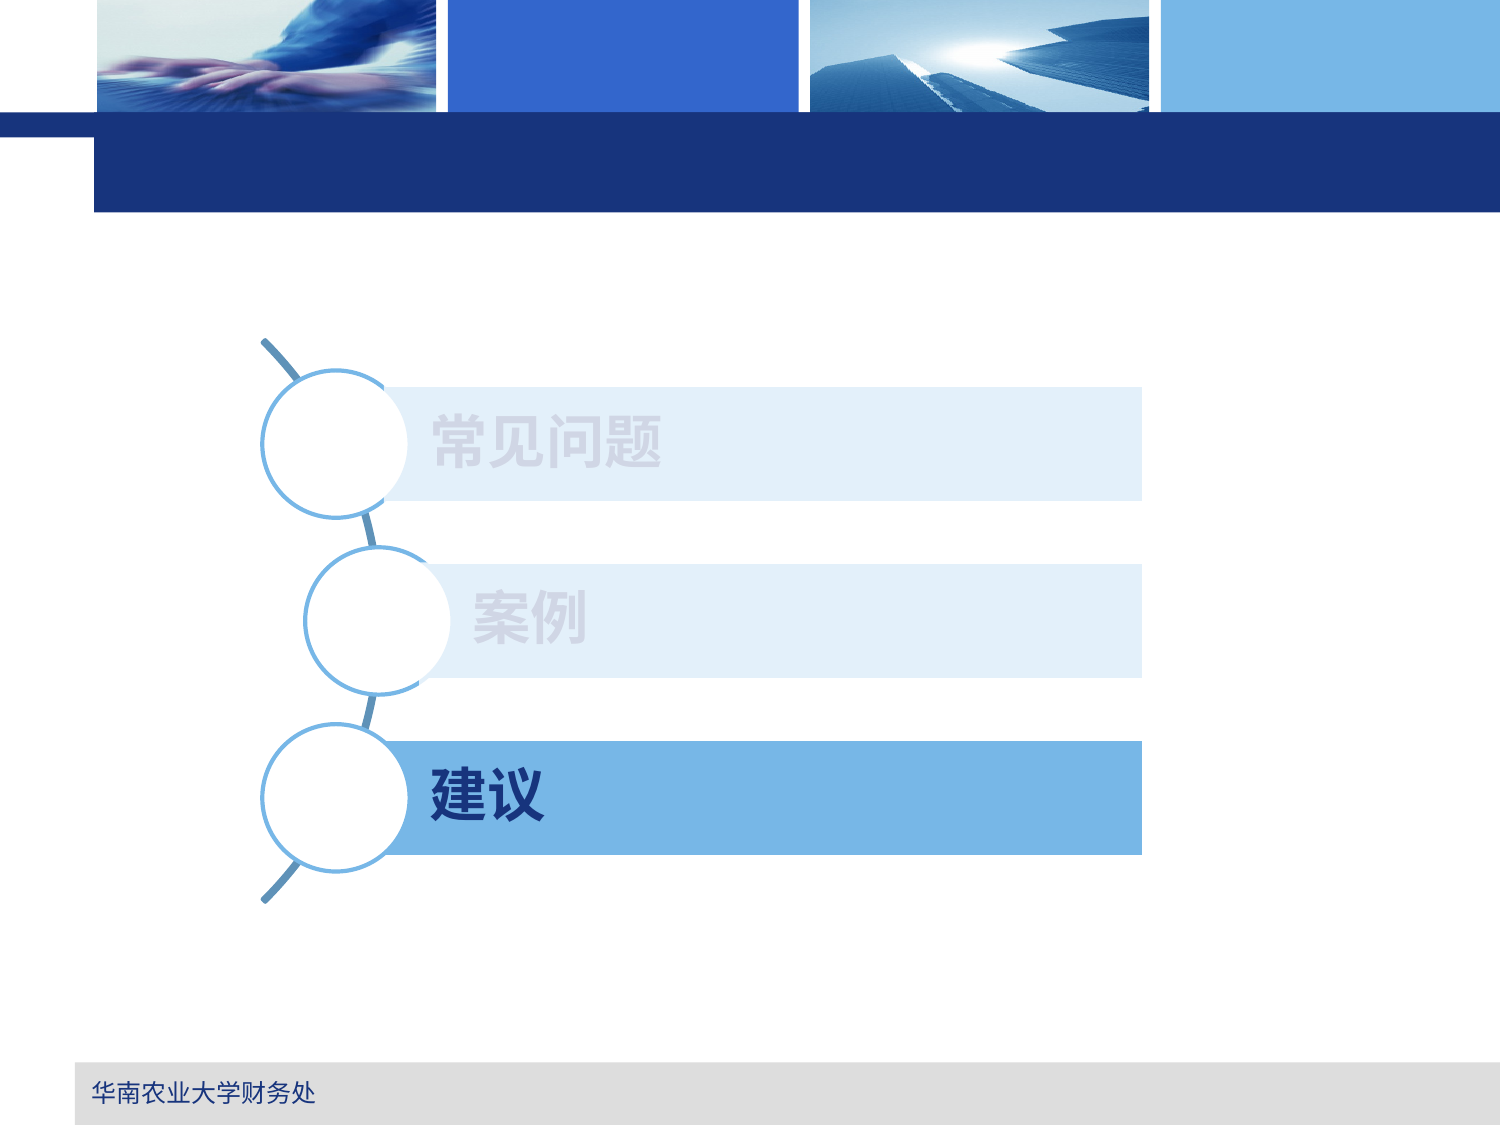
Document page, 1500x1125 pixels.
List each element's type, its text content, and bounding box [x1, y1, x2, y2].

picture [810, 0, 1150, 112]
slide_number 华南农业大学财务处 [76, 1070, 1473, 1125]
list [253, 326, 1152, 917]
picture [97, 0, 437, 112]
